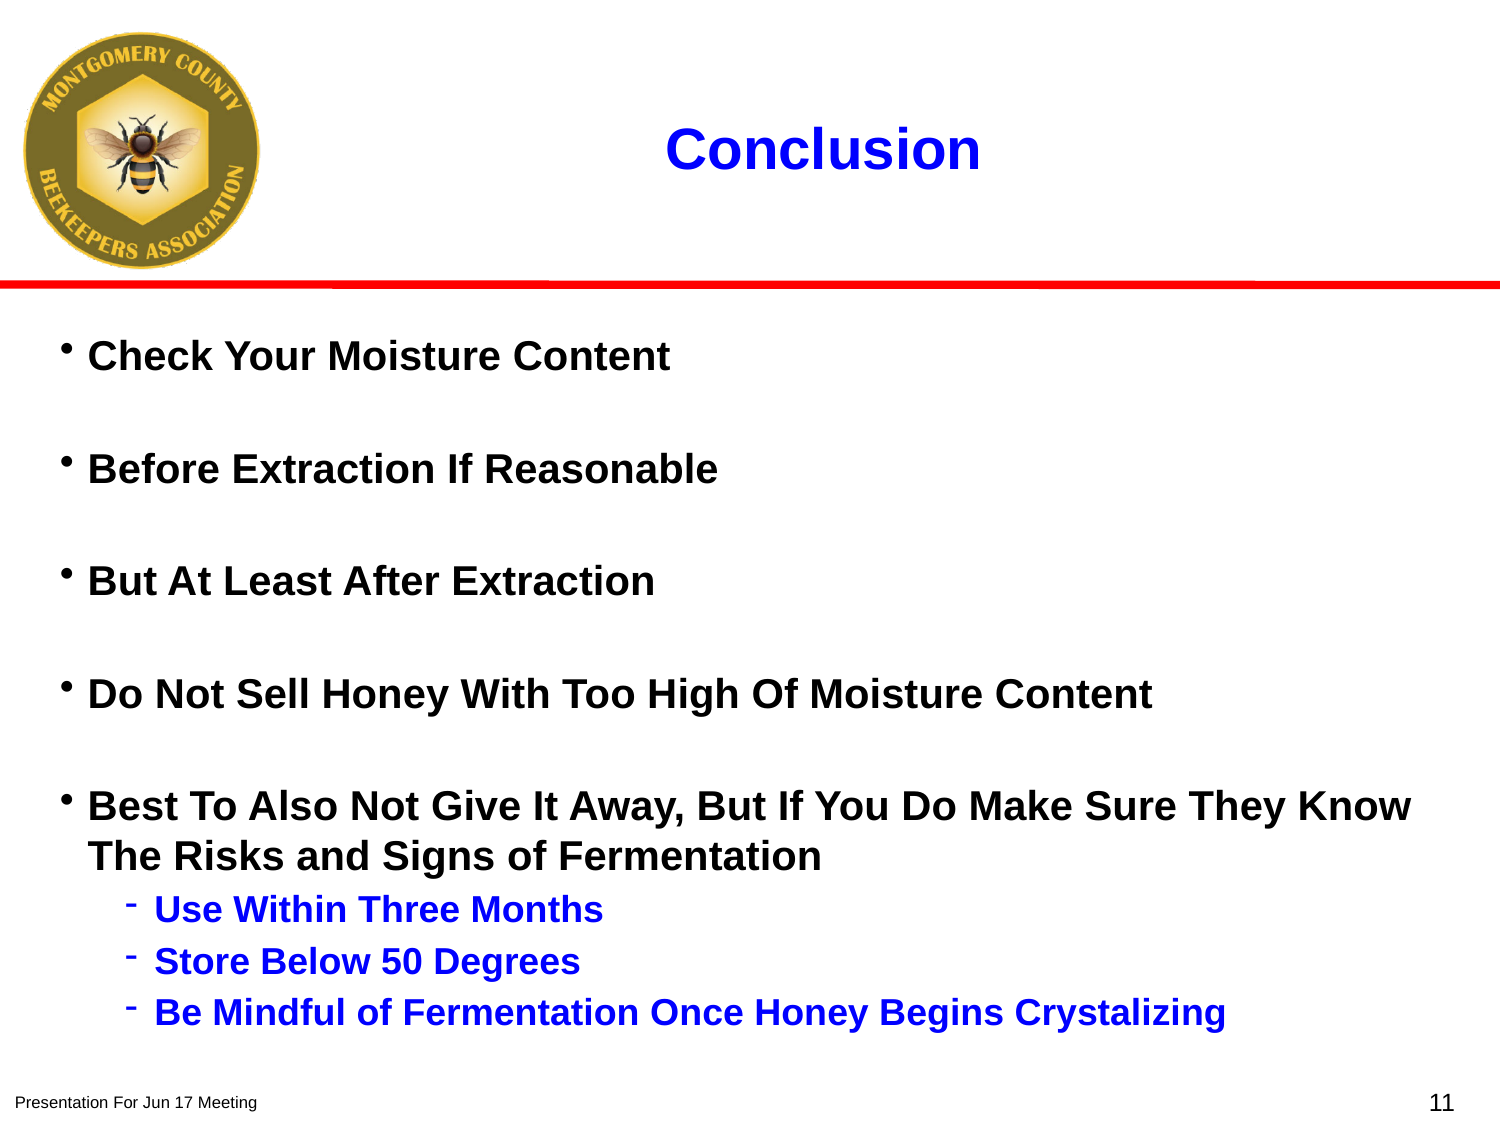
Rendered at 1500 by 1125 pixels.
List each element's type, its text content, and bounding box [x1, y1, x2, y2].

picture [22, 30, 261, 270]
title Conclusion [260, 51, 1388, 249]
list Check Your Moisture Content Before Extraction If Reasonable But At Least After Extraction Do Not Sell Honey With Too High Of Moisture Content Best To Also Not Give It Away, But If You Do Make Sure They Know The Risks and Signs of Fermentation Use Within Three Months Store Below 50 Degrees Be Mindful of Fermentation Once Honey Begins Crystalizing [44, 321, 1471, 1051]
